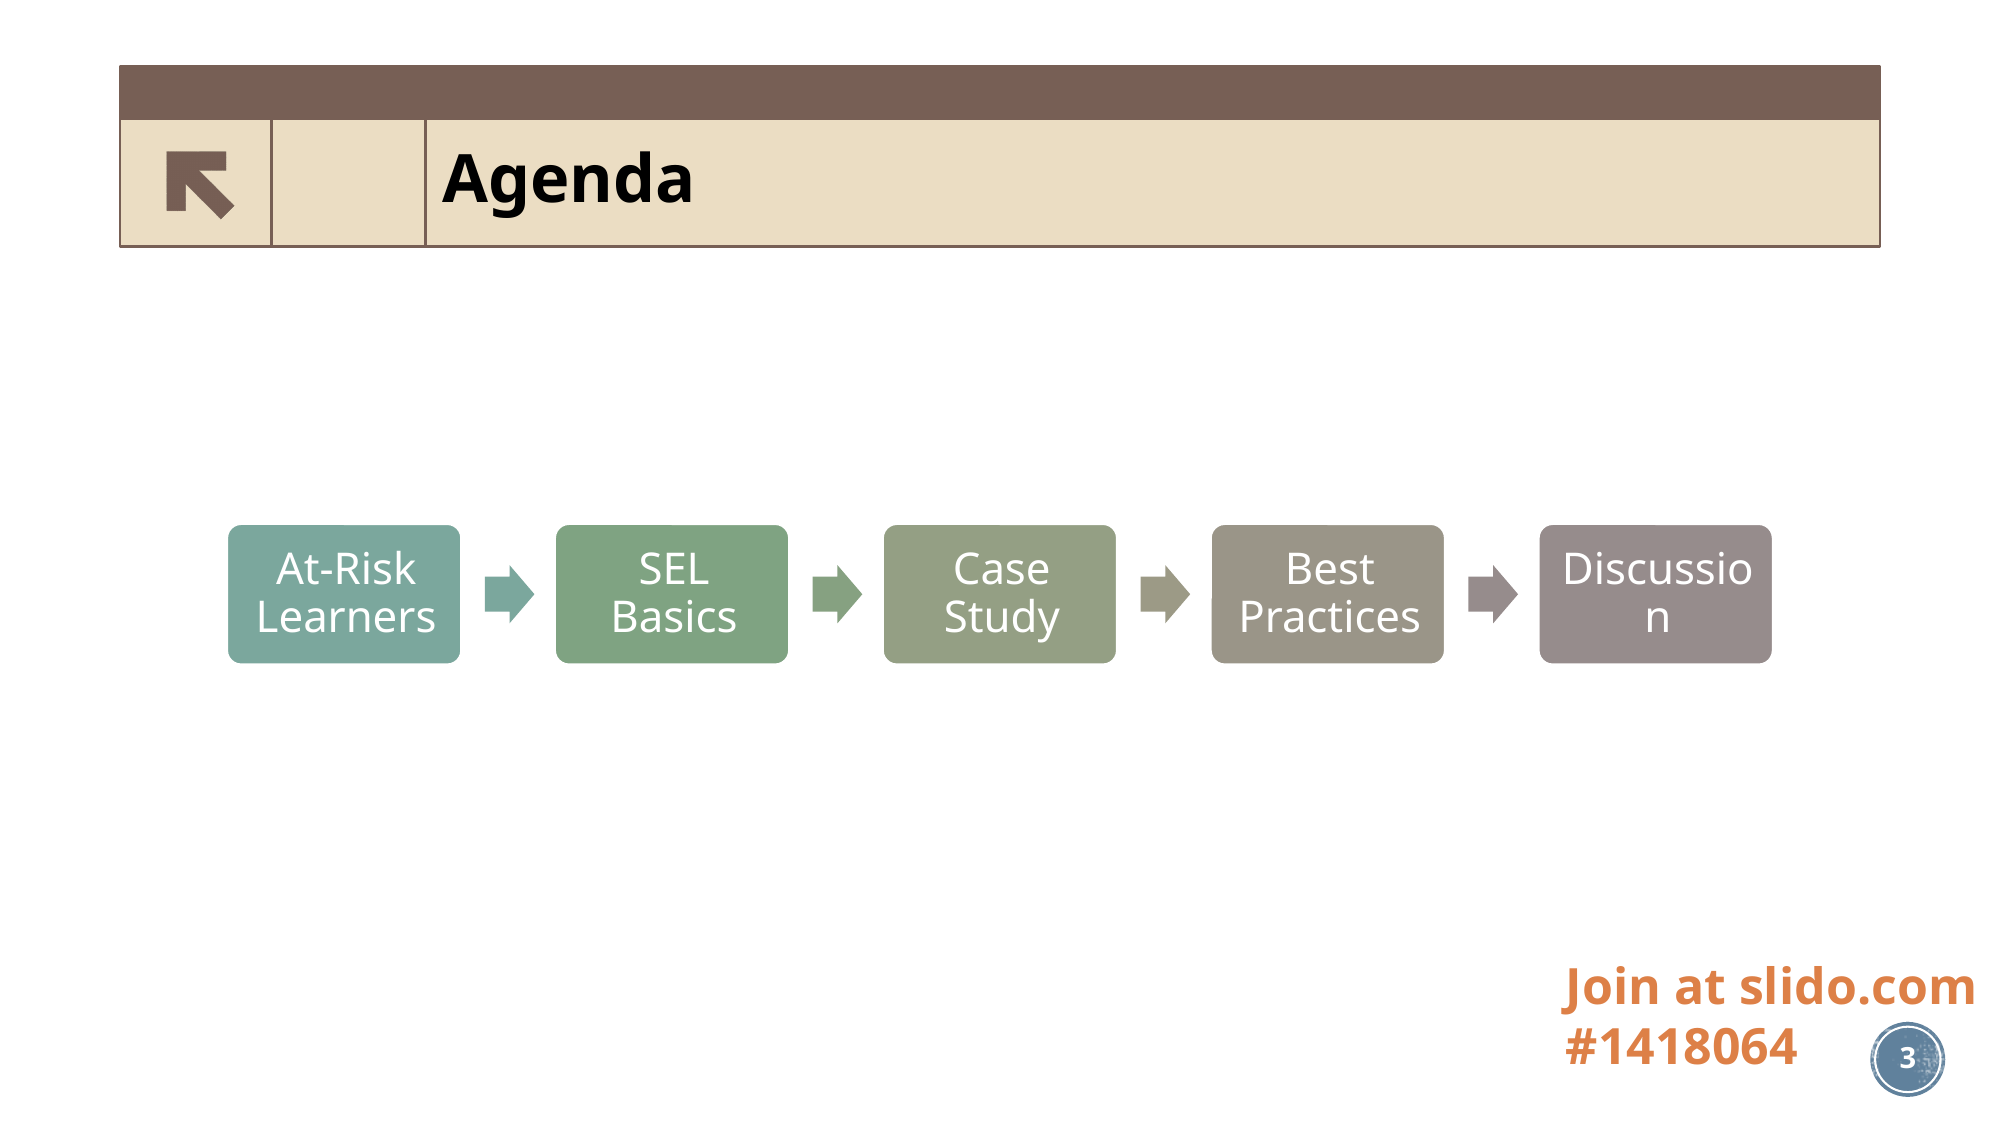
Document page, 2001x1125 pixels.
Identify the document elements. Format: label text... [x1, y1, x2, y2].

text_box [230, 151, 1773, 1037]
text_box Agenda [427, 137, 1883, 264]
picture [121, 106, 240, 258]
text_box Join at slido.com #1418064 [1550, 873, 2000, 1125]
